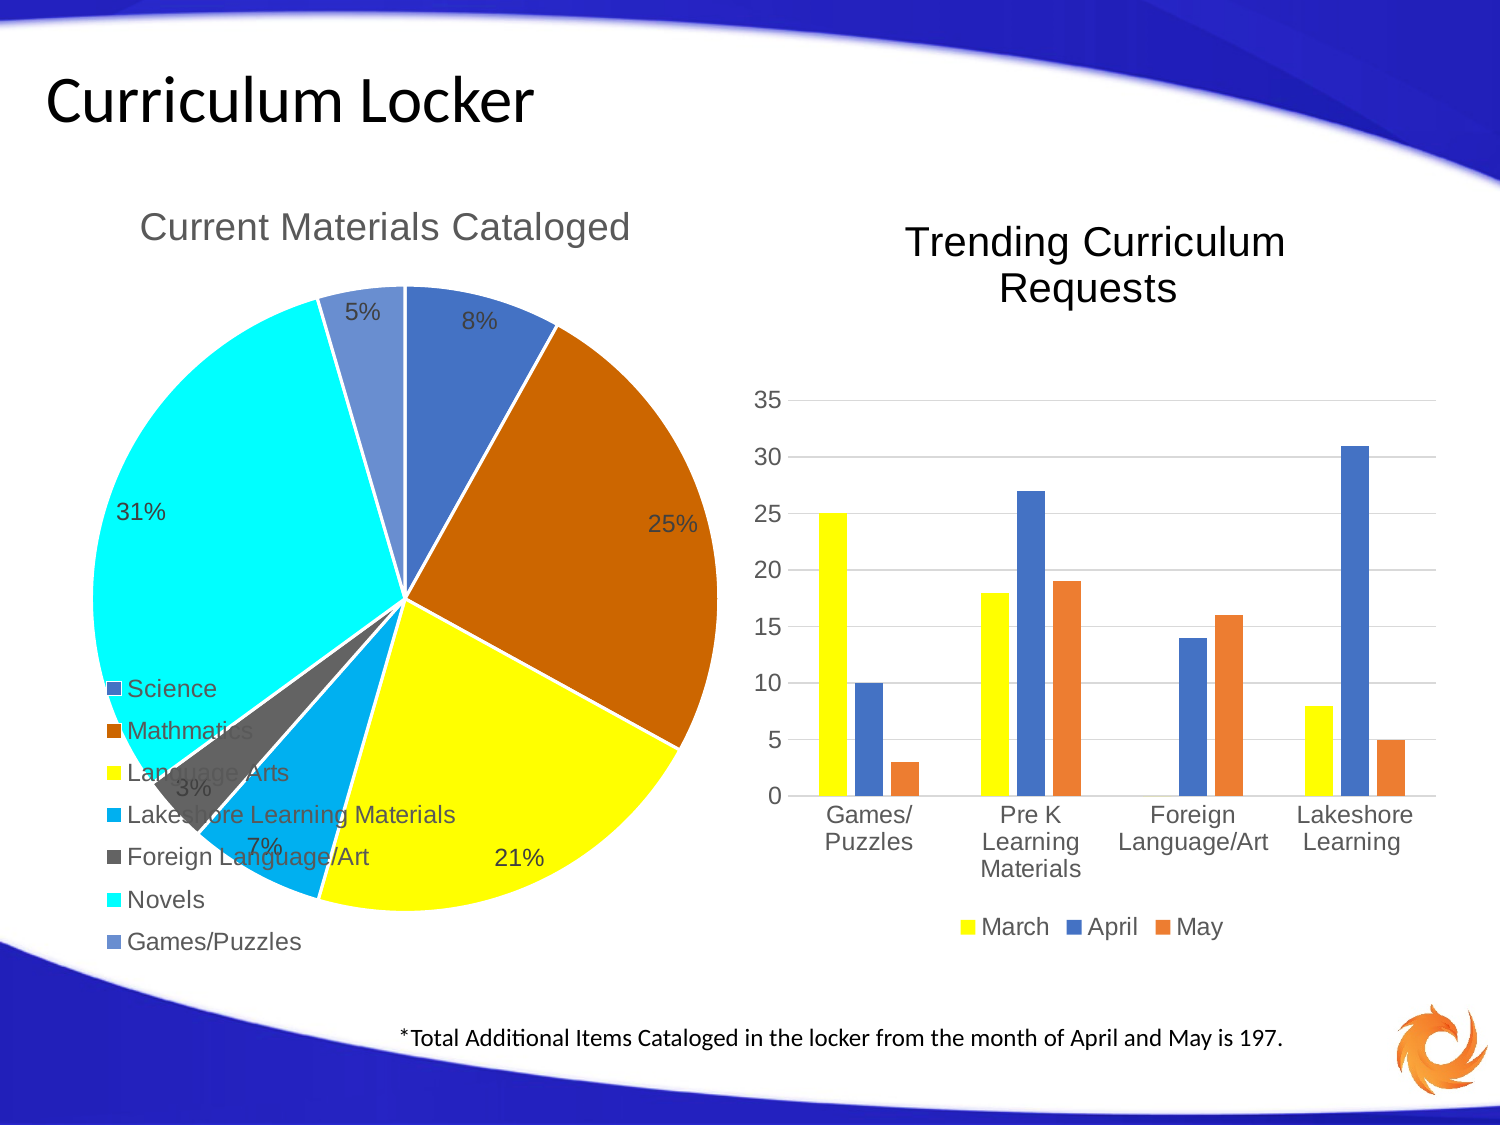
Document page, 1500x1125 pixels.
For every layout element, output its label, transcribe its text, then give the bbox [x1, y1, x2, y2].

text_box *Total Additional Items Cataloged in the locker from the month of April and May is 197. [234, 1014, 1382, 1089]
chart [37, 142, 1451, 979]
title Curriculum Locker [0, 7, 929, 196]
picture [0, 0, 1500, 1125]
